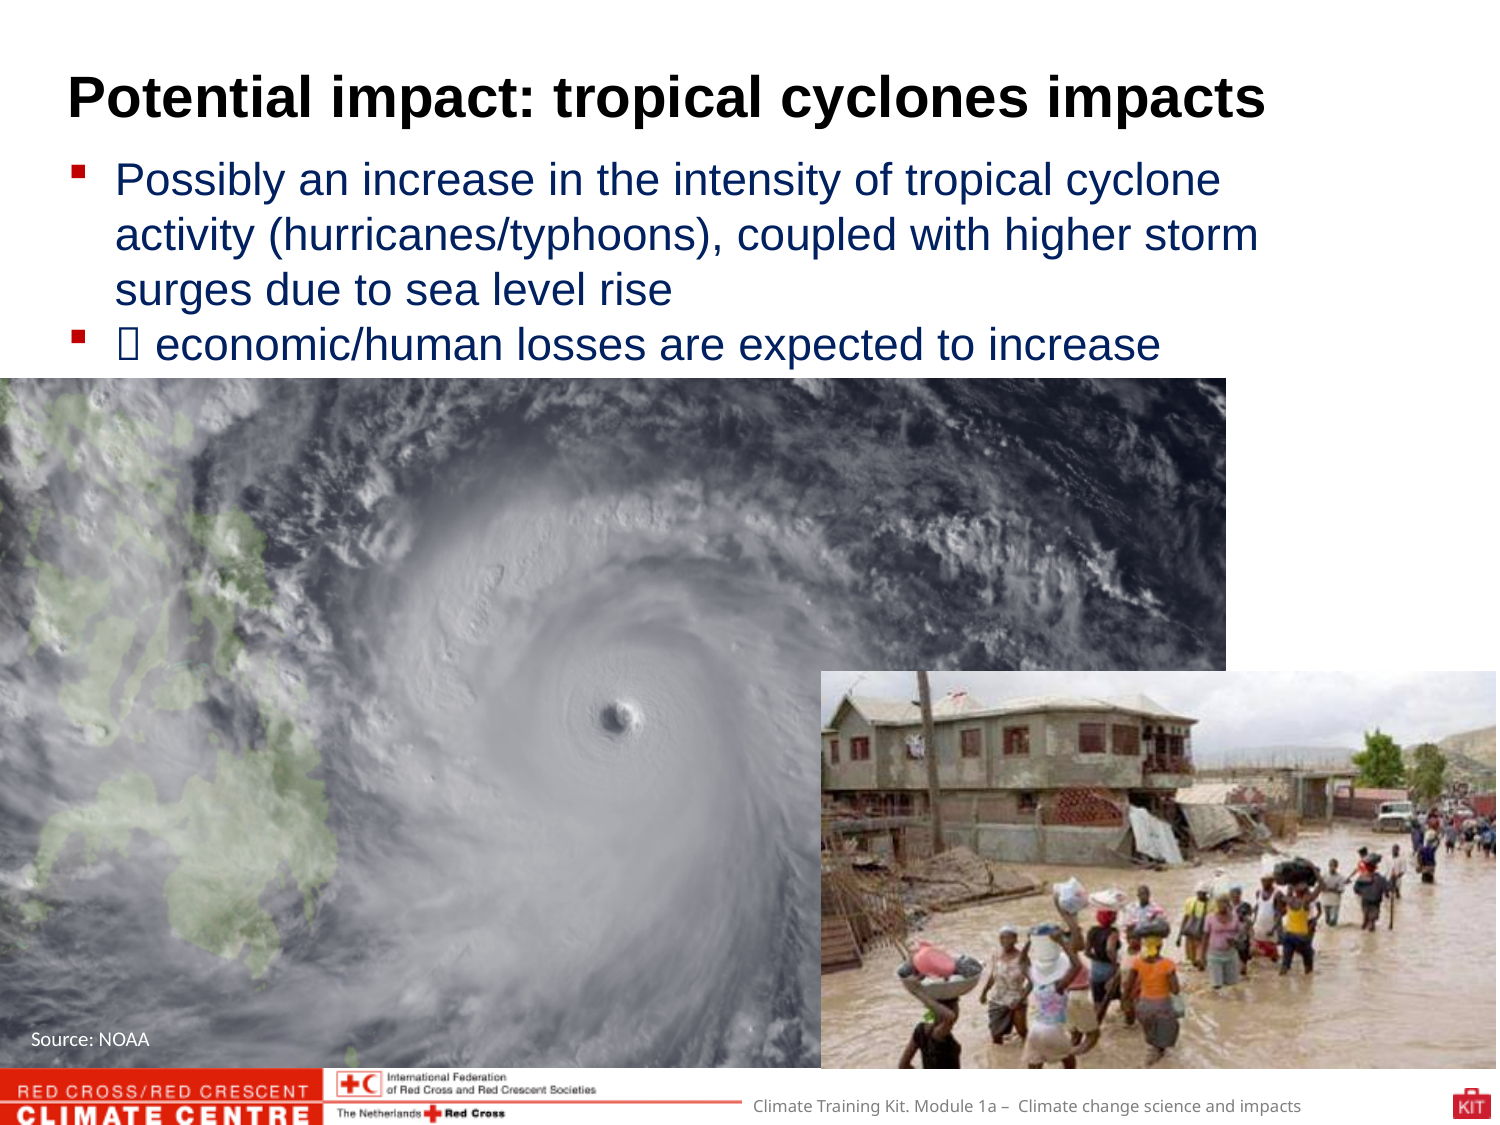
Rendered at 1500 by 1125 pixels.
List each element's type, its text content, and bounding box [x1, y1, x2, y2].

text_box Potential impact: tropical cyclones impacts [53, 0, 1500, 188]
text_box Possibly an increase in the intensity of tropical cyclone activity (hurricanes/typhoons), coupled with higher storm surges due to sea level rise  economic/human losses are expected to increase [53, 142, 1376, 423]
picture [1453, 1088, 1491, 1119]
picture [0, 377, 1496, 1125]
